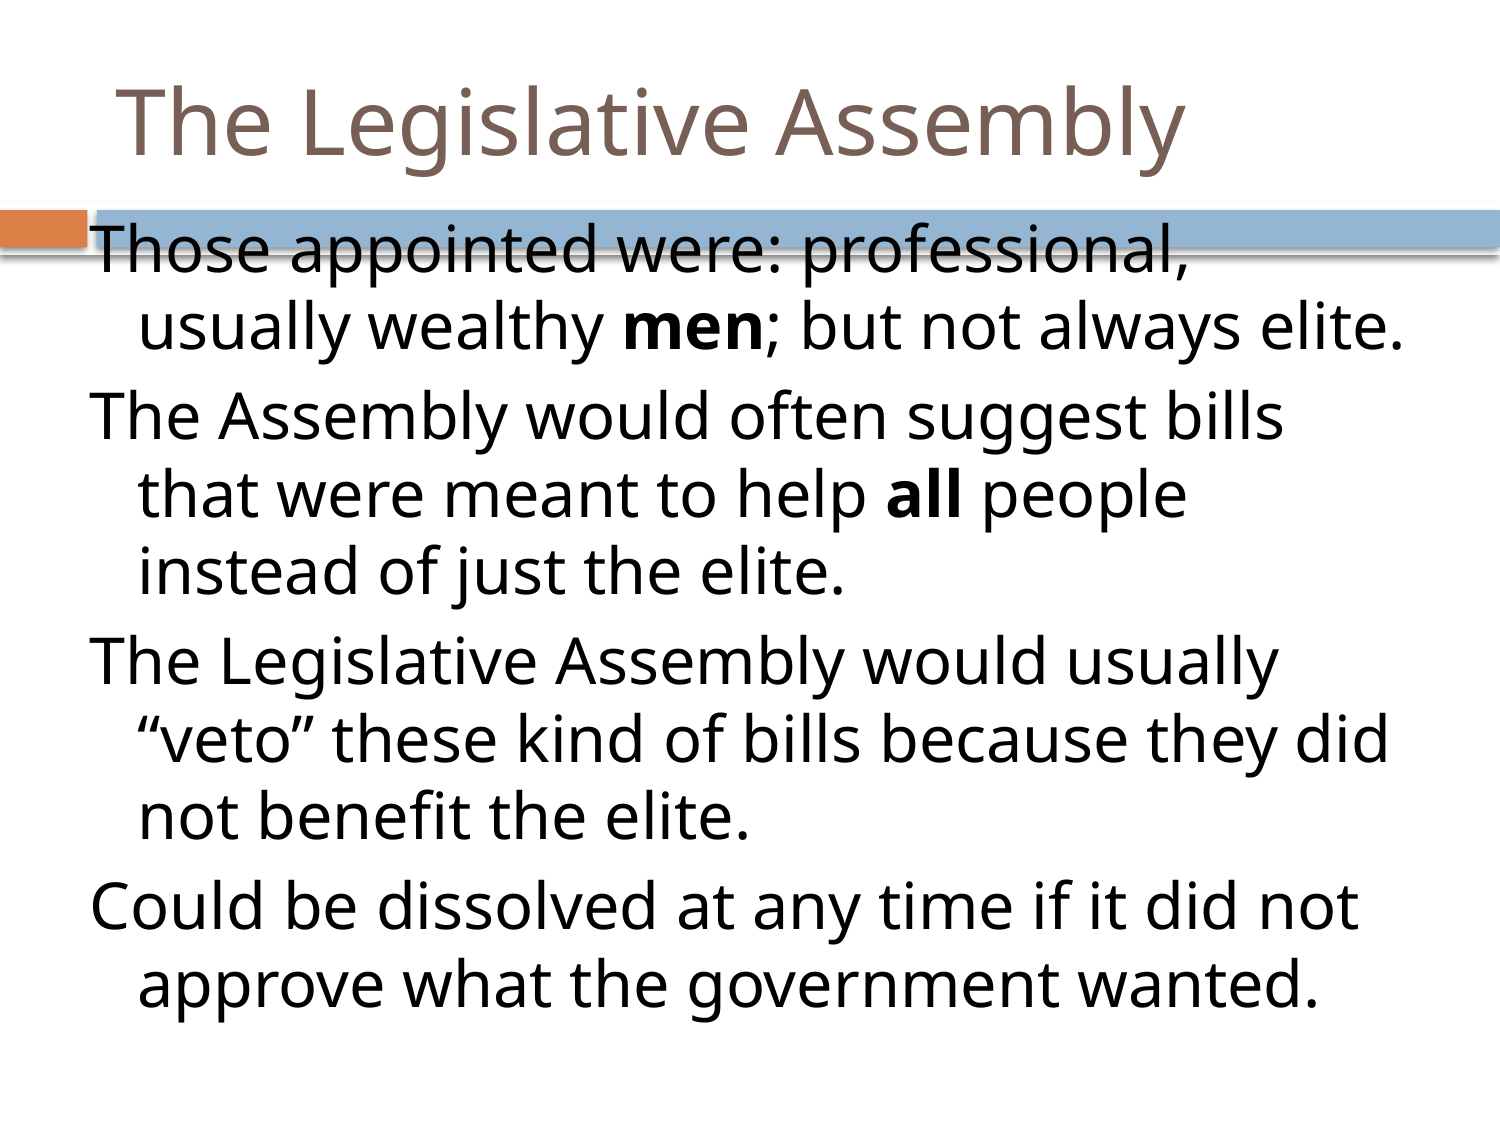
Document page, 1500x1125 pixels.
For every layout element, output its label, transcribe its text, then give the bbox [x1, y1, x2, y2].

title The Legislative Assembly [100, 37, 1438, 200]
list Those appointed were: professional, usually wealthy men; but not always elite. The Assembly would often suggest bills that were meant to help all people instead of just the elite. The Legislative Assembly would usually “veto” these kind of bills because they did not benefit the elite. Could be dissolved at any time if it did not approve what the government wanted. [75, 200, 1425, 1050]
